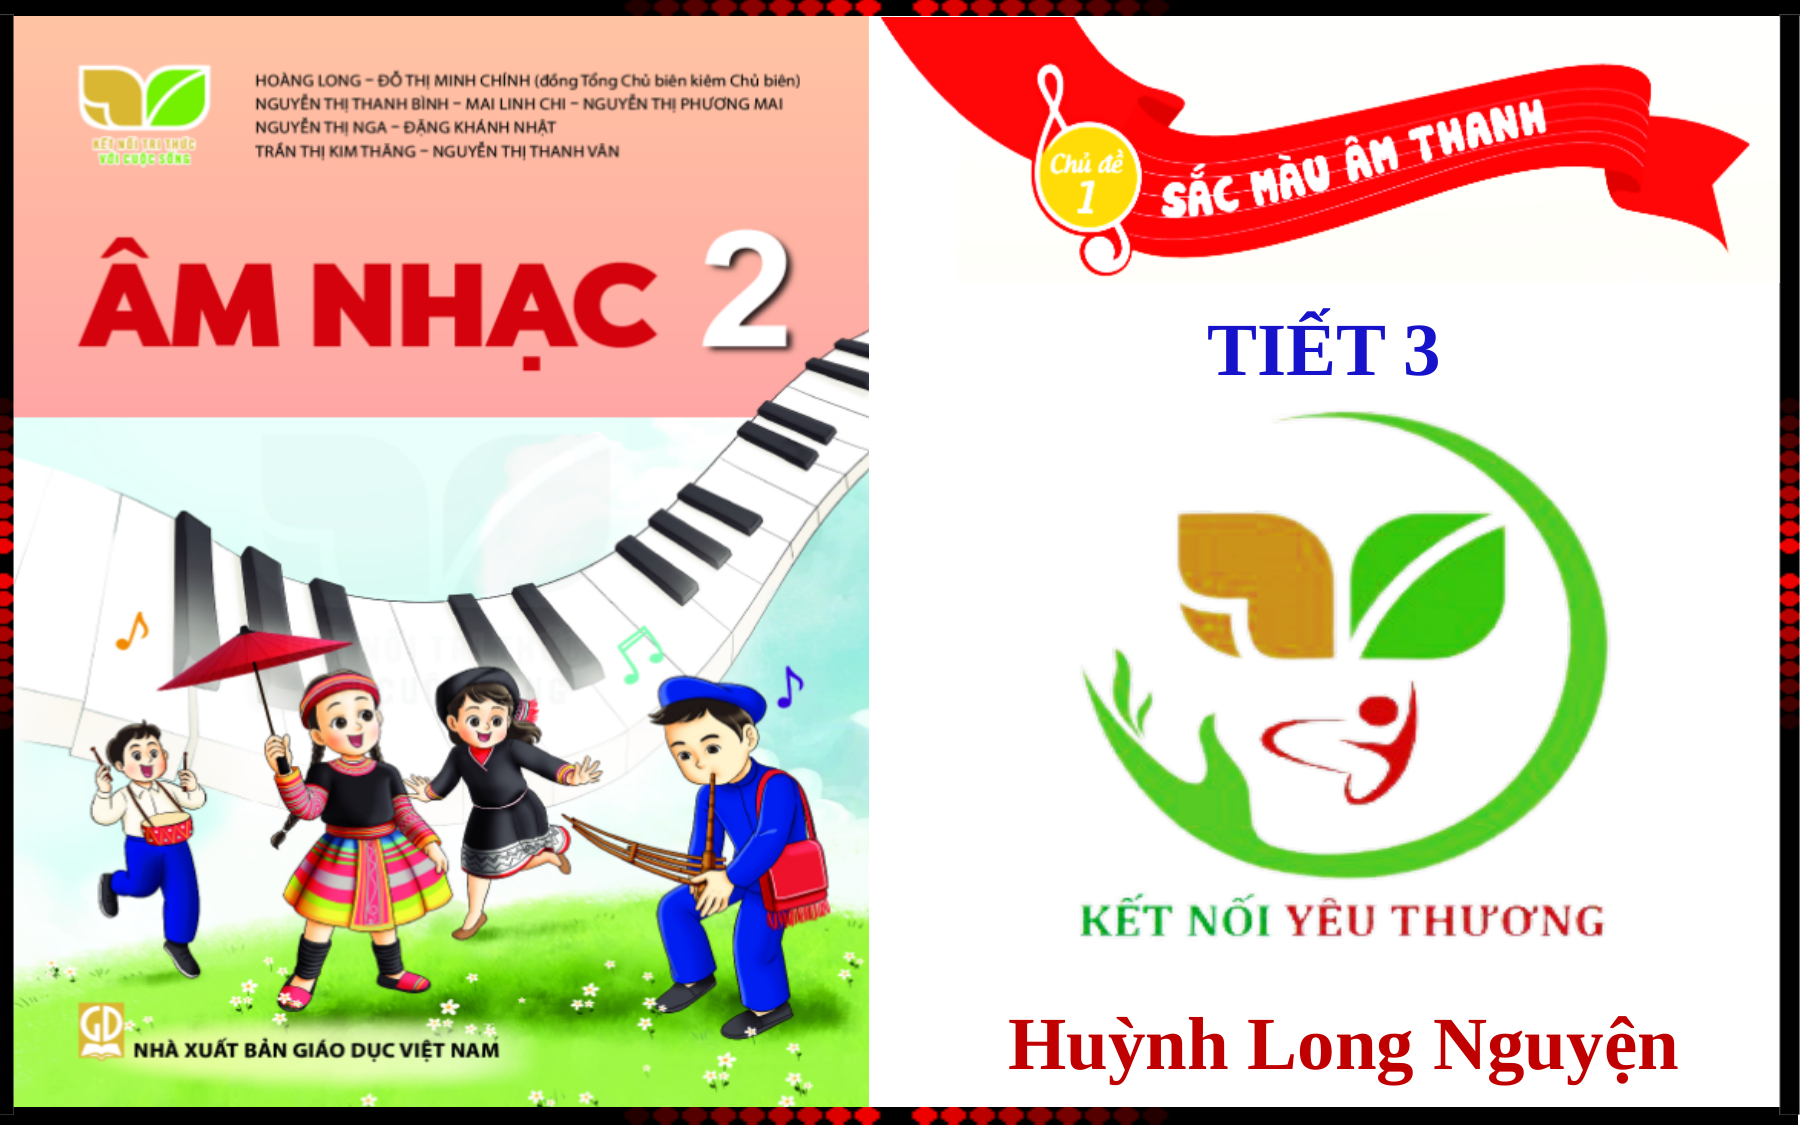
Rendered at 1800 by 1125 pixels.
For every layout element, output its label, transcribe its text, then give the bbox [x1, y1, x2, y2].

picture [0, 0, 1800, 1125]
text_box TIẾT 3 [973, 292, 1676, 399]
text_box Huỳnh Long Nguyện [944, 986, 1744, 1093]
